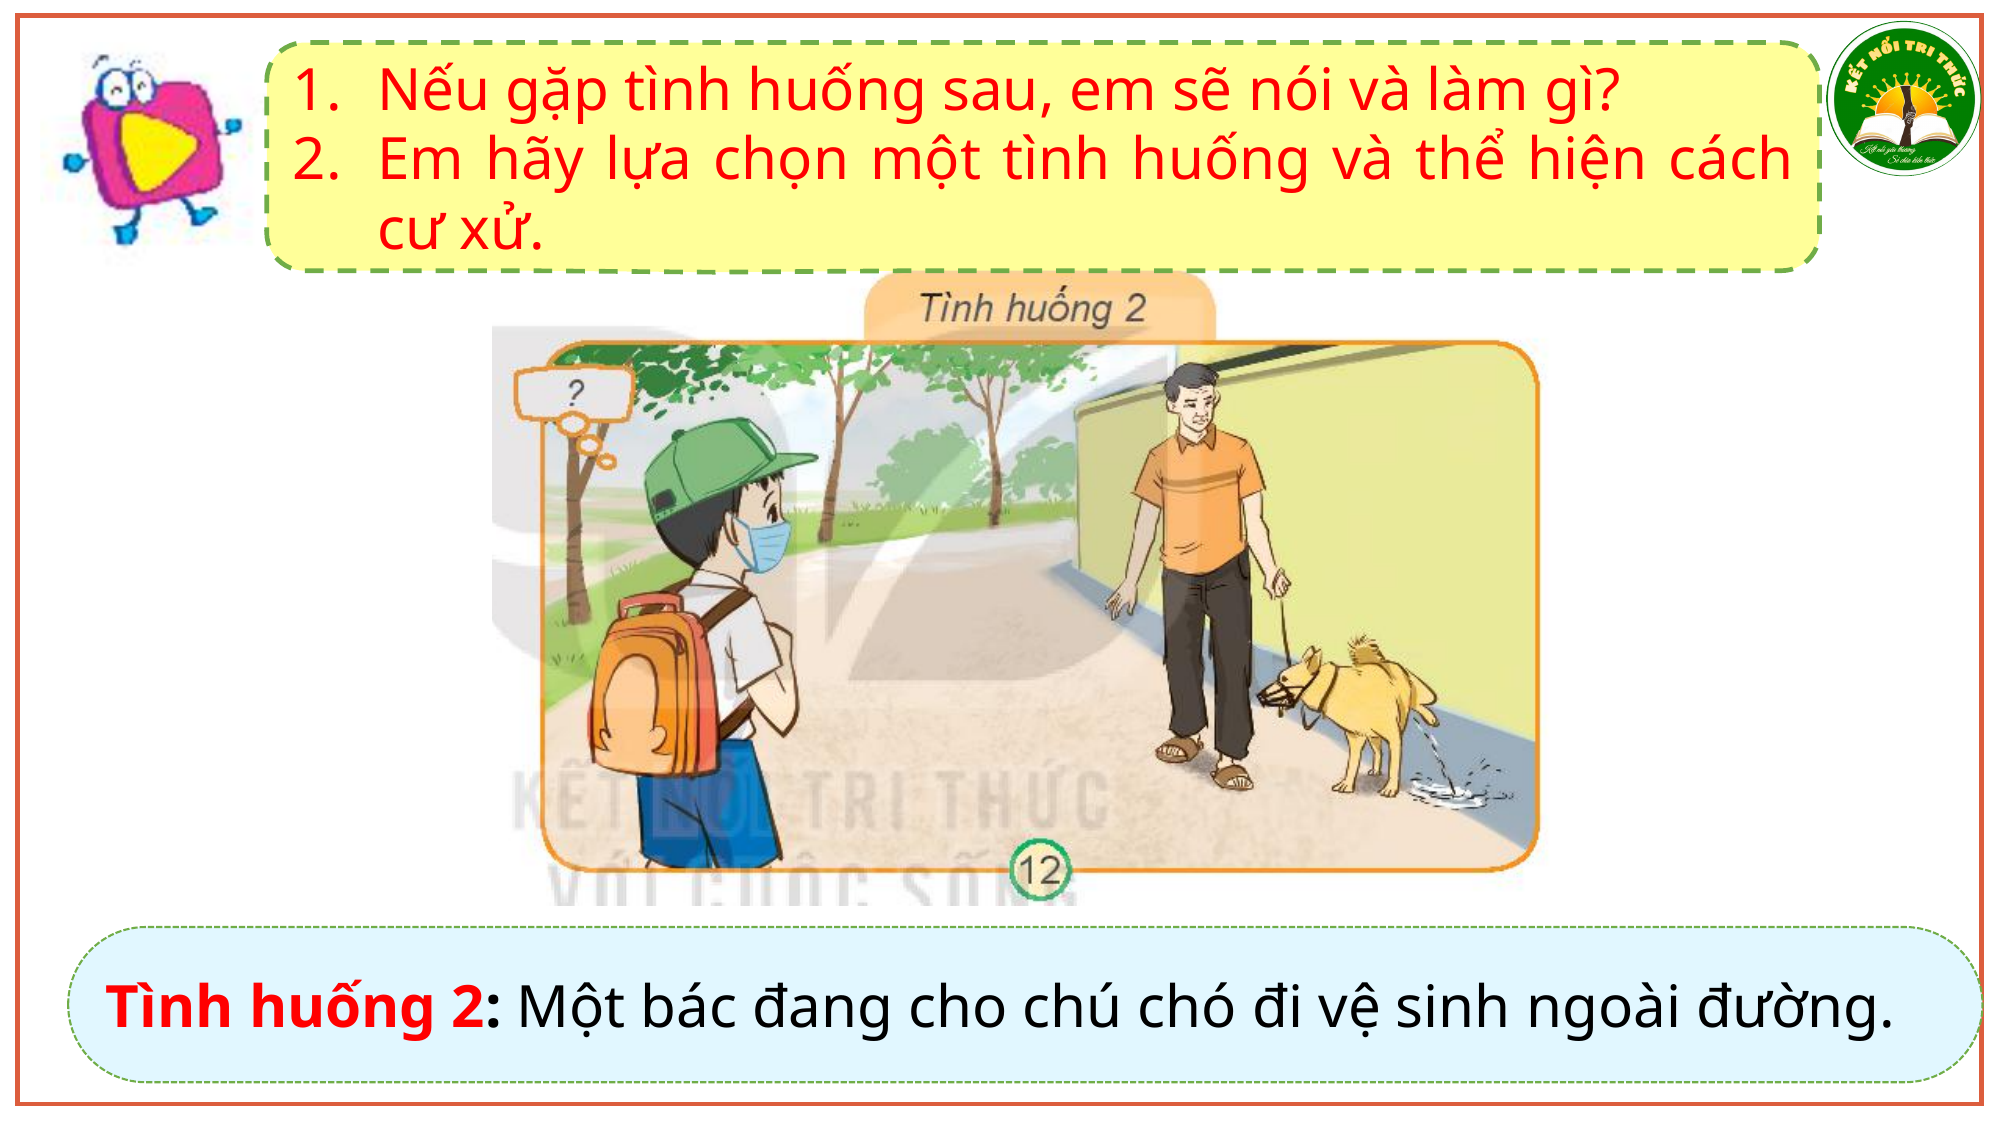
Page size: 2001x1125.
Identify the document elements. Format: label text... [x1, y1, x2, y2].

text_box Nếu gặp tình huống sau, em sẽ nói và làm gì? Em hãy lựa chọn một tình huống và thể hiện cách cư xử. [267, 41, 1821, 272]
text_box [1826, 20, 1982, 177]
text_box Tình huống 2: Một bác đang cho chú chó đi vệ sinh ngoài đường. [67, 925, 1984, 1084]
picture [40, 42, 267, 271]
picture [492, 259, 1559, 906]
text_box [16, 15, 1982, 1105]
